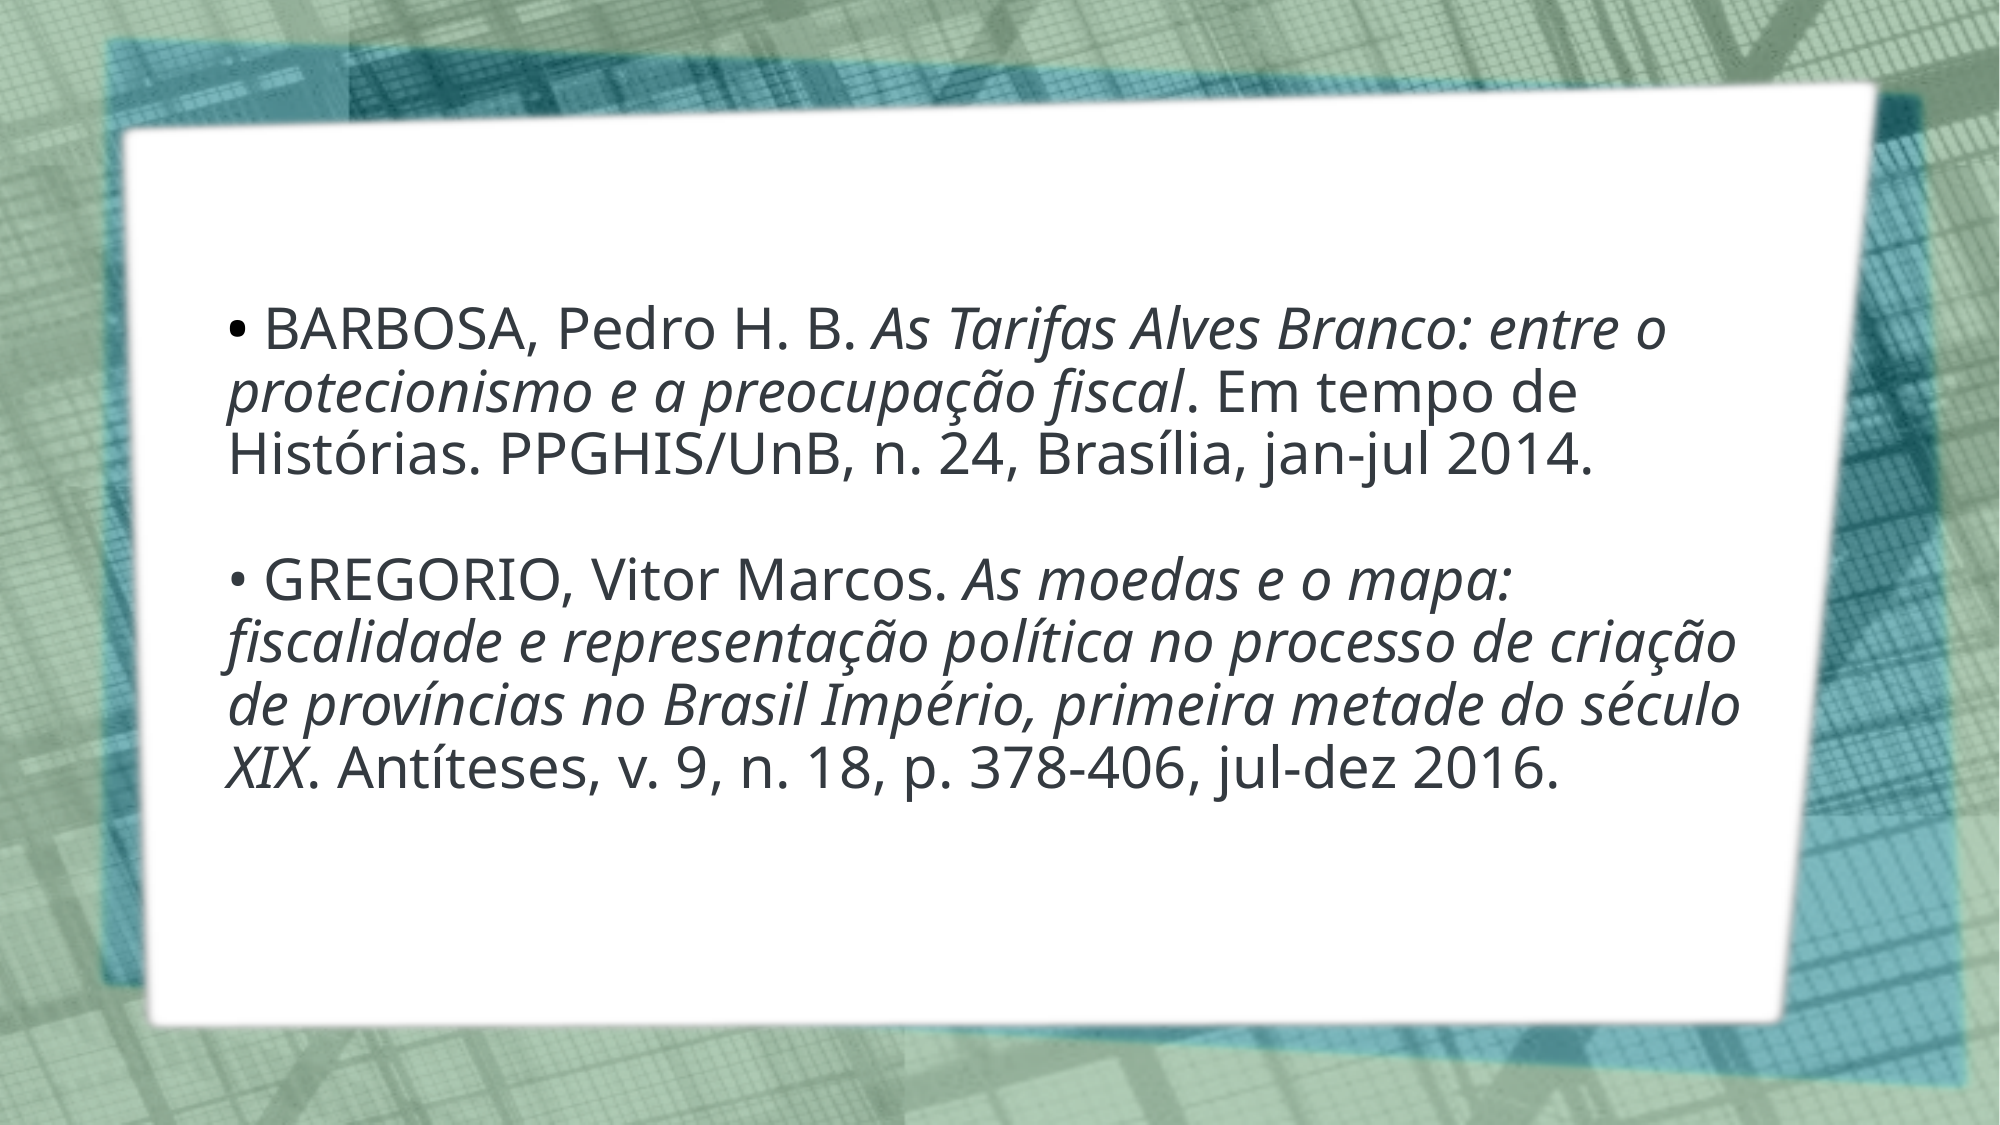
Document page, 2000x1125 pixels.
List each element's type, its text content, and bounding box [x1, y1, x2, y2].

title • BARBOSA, Pedro H. B. As Tarifas Alves Branco: entre o protecionismo e a preocupação fiscal. Em tempo de Histórias. PPGHIS/UnB, n. 24, Brasília, jan-jul 2014. • GREGORIO, Vitor Marcos. As moedas e o mapa: fiscalidade e representação política no processo de criação de províncias no Brasil Império, primeira metade do século XIX. Antíteses, v. 9, n. 18, p. 378-406, jul-dez 2016. [212, 278, 1788, 941]
picture [0, 0, 2000, 1125]
